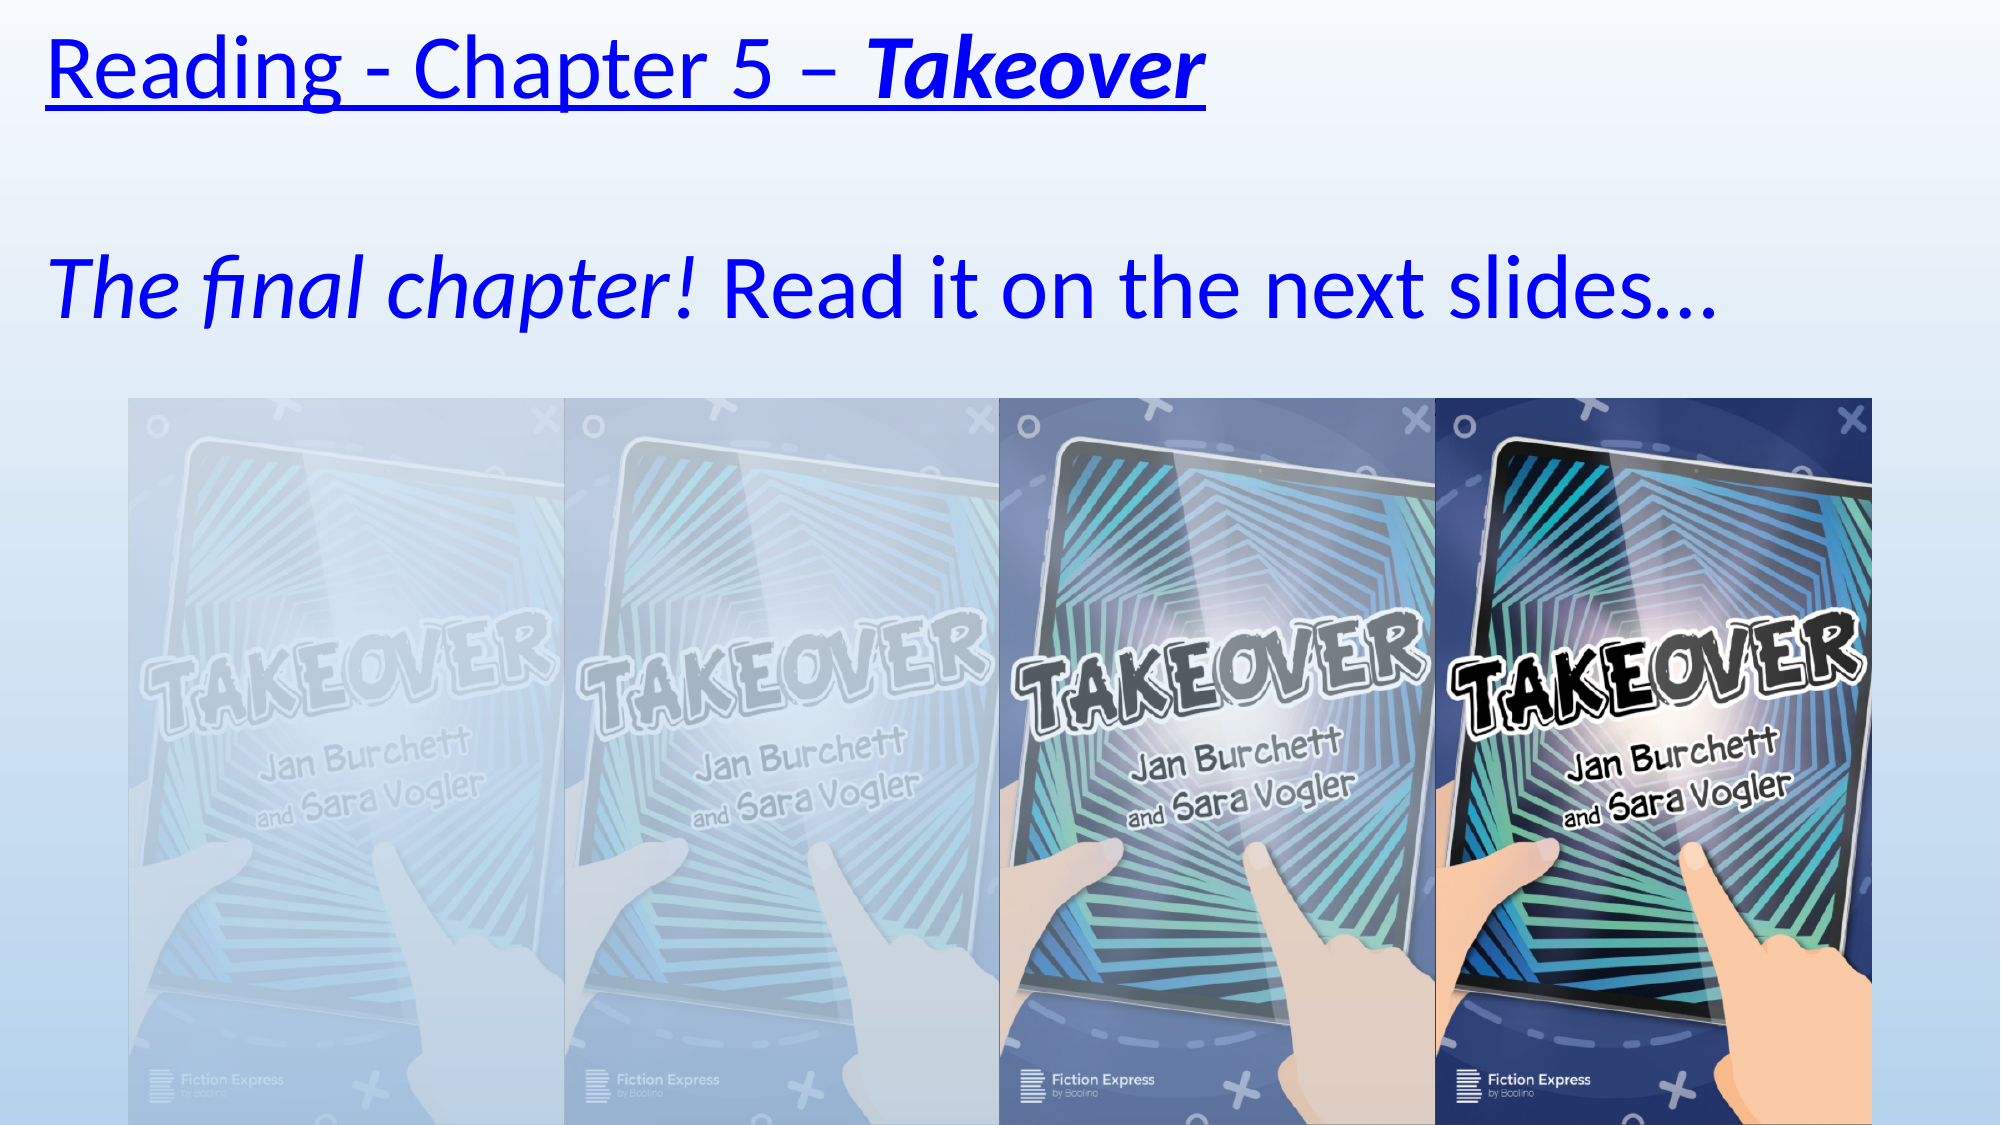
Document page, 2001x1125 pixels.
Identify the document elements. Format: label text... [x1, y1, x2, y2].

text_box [128, 398, 1872, 1125]
text_box Reading - Chapter 5 – Takeover The final chapter! Read it on the next slides… [30, 0, 1970, 345]
